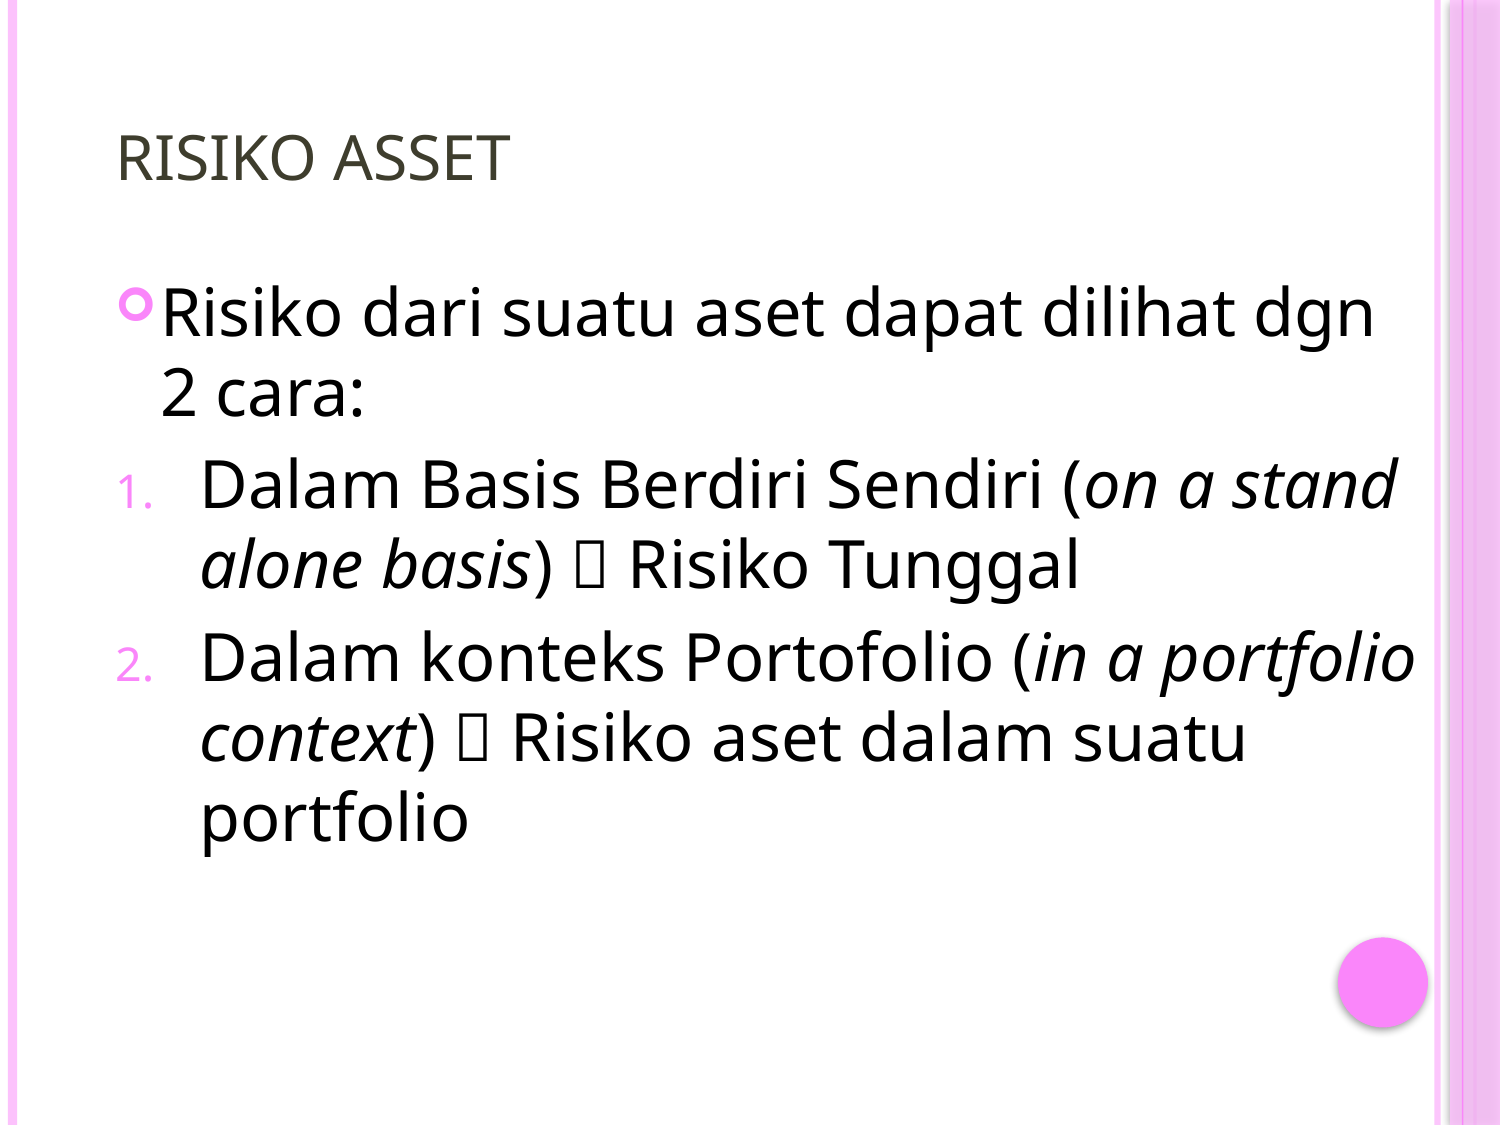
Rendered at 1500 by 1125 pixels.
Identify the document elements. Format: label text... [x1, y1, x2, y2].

title Risiko Asset [100, 37, 1438, 200]
list Risiko dari suatu aset dapat dilihat dgn 2 cara: Dalam Basis Berdiri Sendiri (on a stand alone basis)  Risiko Tunggal Dalam konteks Portofolio (in a portfolio context)  Risiko aset dalam suatu portfolio [100, 262, 1438, 1000]
